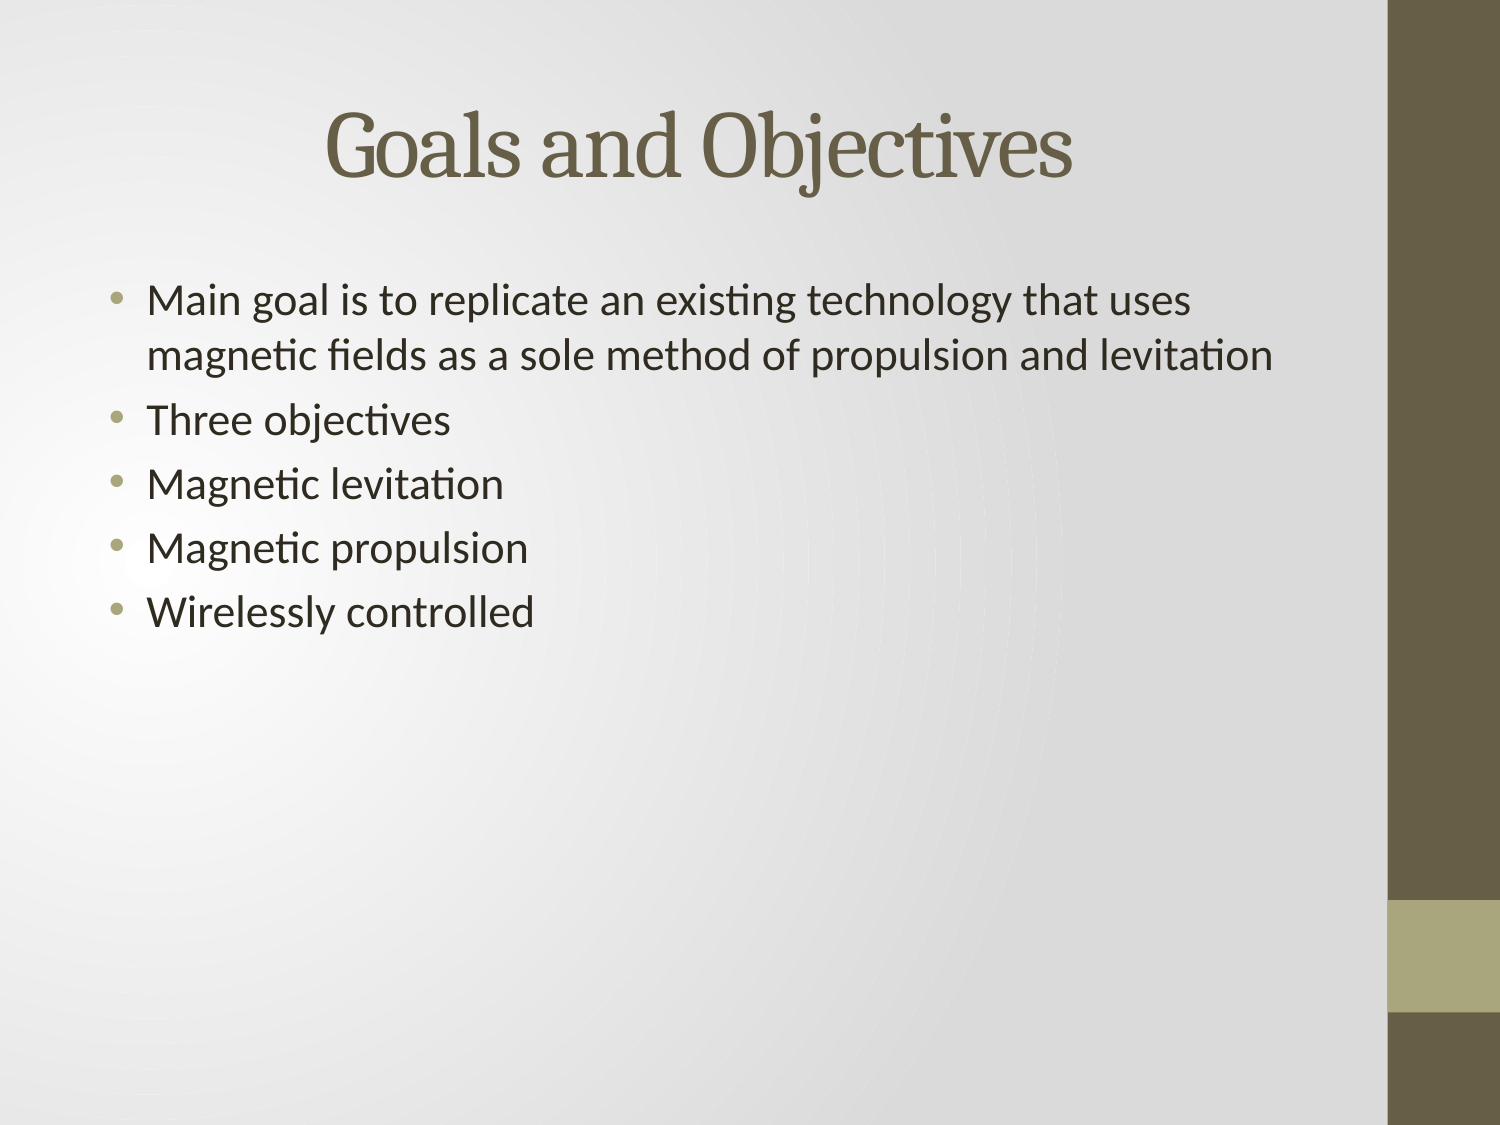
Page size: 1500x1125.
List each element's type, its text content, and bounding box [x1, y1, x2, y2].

title Goals and Objectives [75, 45, 1325, 233]
list Main goal is to replicate an existing technology that uses magnetic fields as a sole method of propulsion and levitation Three objectives Magnetic levitation Magnetic propulsion Wirelessly controlled [75, 262, 1325, 1050]
